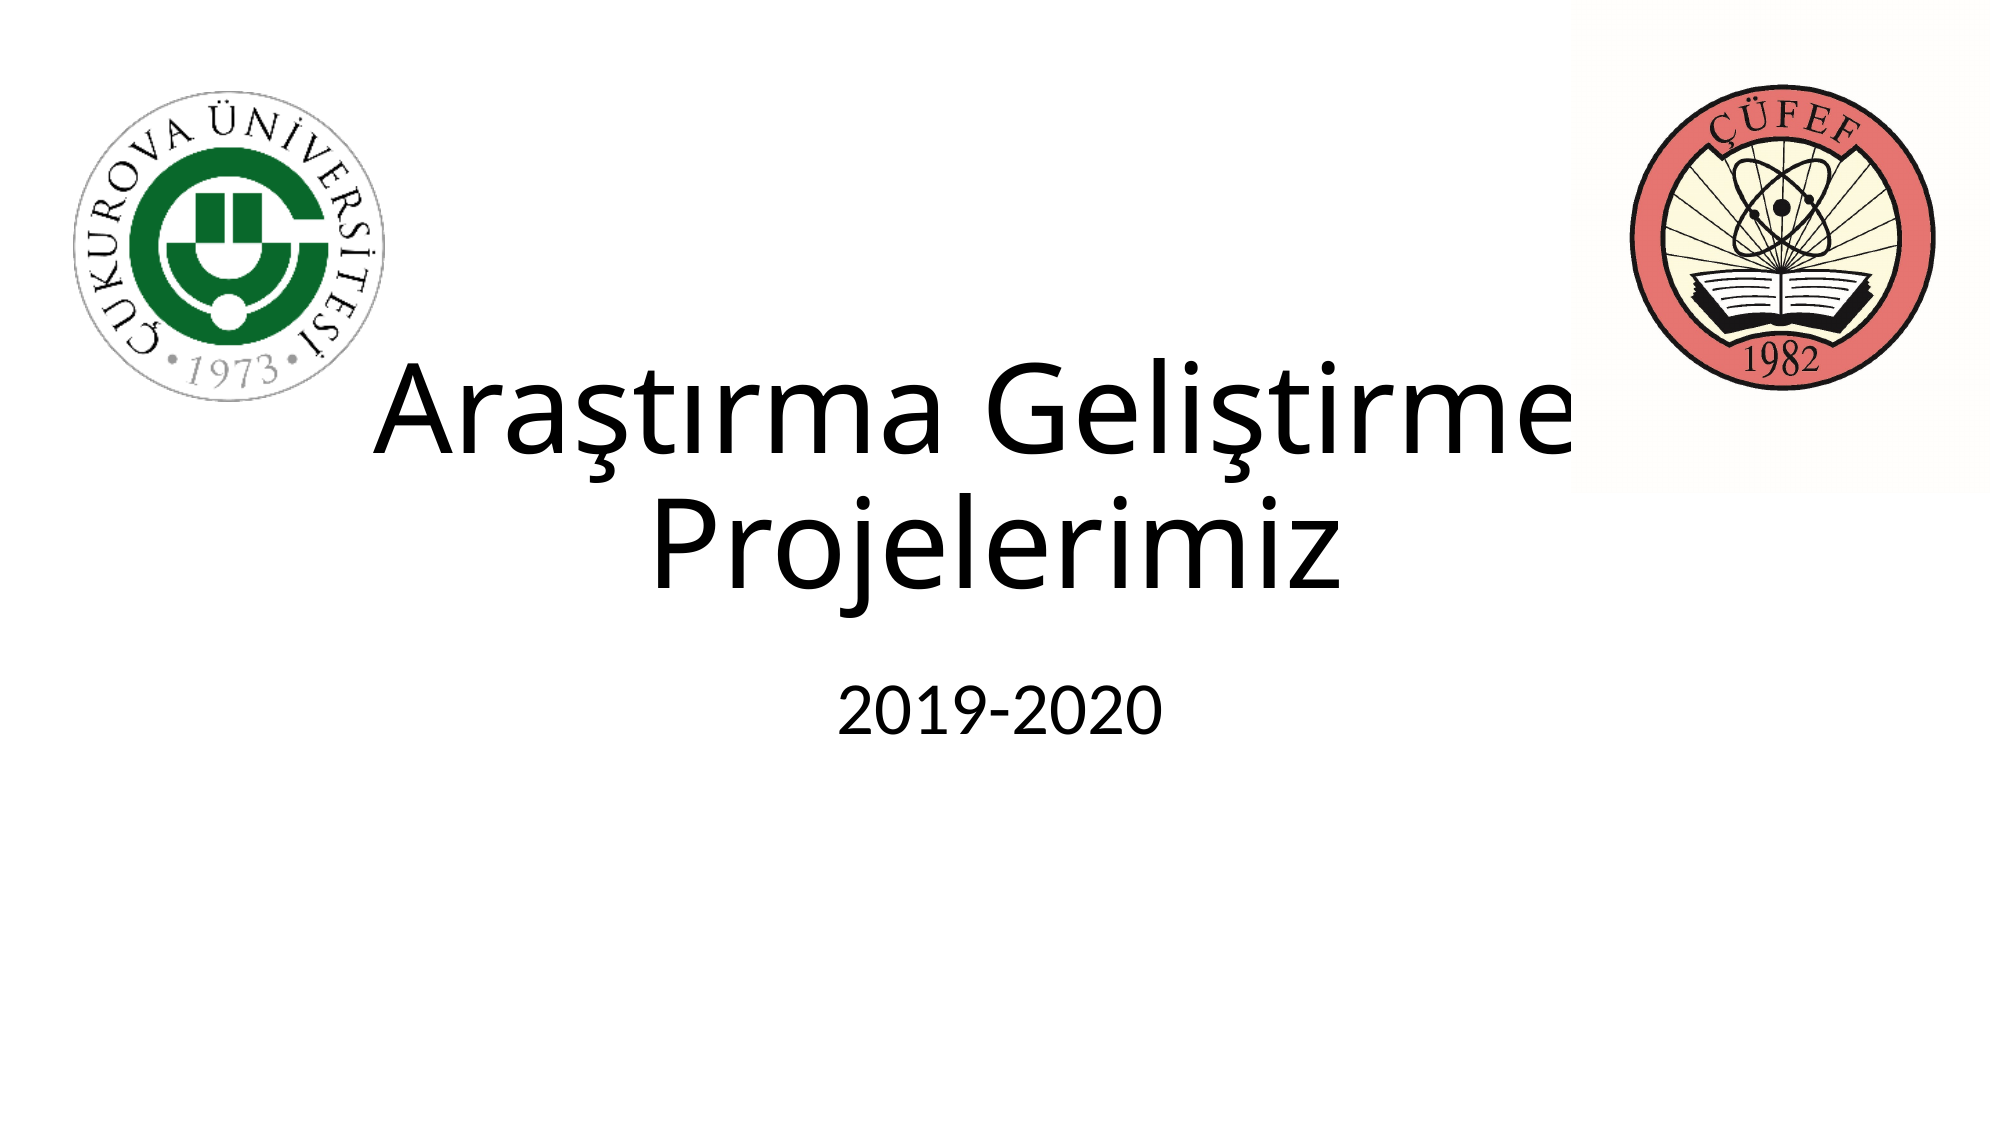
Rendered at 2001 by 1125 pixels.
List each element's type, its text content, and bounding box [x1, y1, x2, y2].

title Araştırma Geliştirme Projelerimiz [245, 231, 1746, 624]
subtitle 2019-2020 [249, 662, 1750, 935]
picture [1571, 0, 1990, 494]
picture [73, 91, 385, 402]
